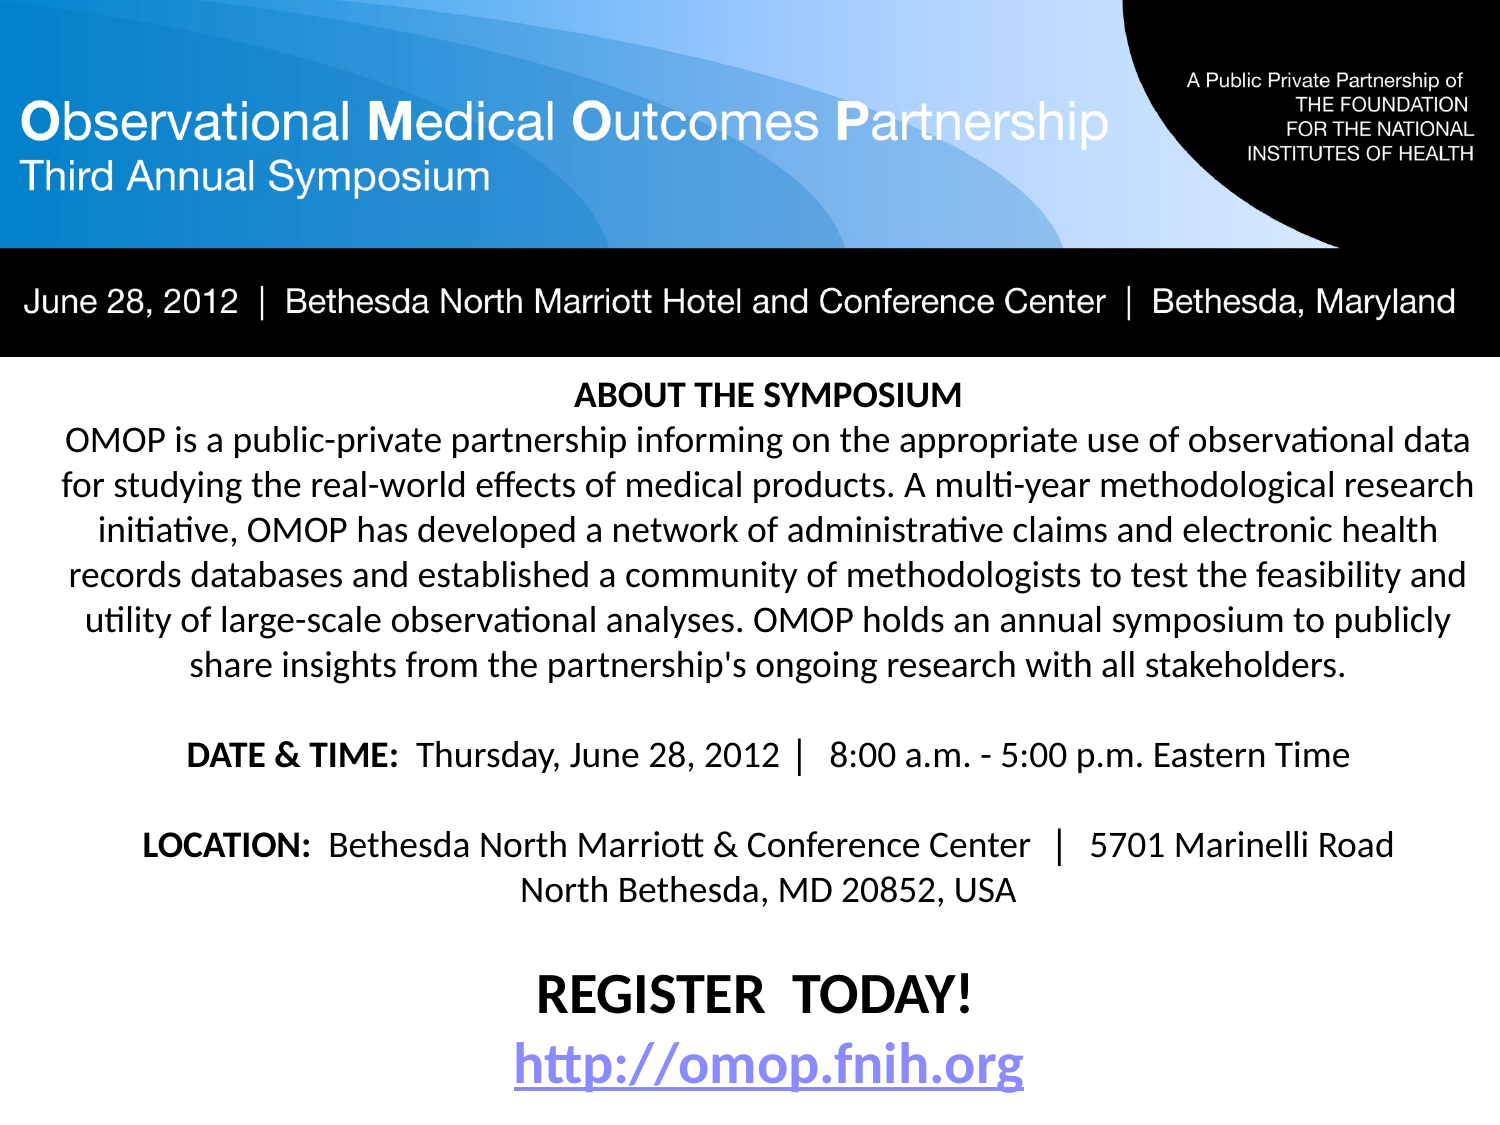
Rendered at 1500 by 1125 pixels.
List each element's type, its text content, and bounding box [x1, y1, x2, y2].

subtitle ABOUT THE SYMPOSIUM OMOP is a public-private partnership informing on the appropriate use of observational data for studying the real-world effects of medical products. A multi-year methodological research initiative, OMOP has developed a network of administrative claims and electronic health records databases and established a community of methodologists to test the feasibility and utility of large-scale observational analyses. OMOP holds an annual symposium to publicly share insights from the partnership's ongoing research with all stakeholders. DATE & TIME: Thursday, June 28, 2012 | 8:00 a.m. - 5:00 p.m. Eastern Time LOCATION: Bethesda North Marriott & Conference Center | 5701 Marinelli Road North Bethesda, MD 20852, USA REGISTER TODAY! http://omop.fnih.org [37, 364, 1500, 651]
picture [0, 0, 1500, 357]
